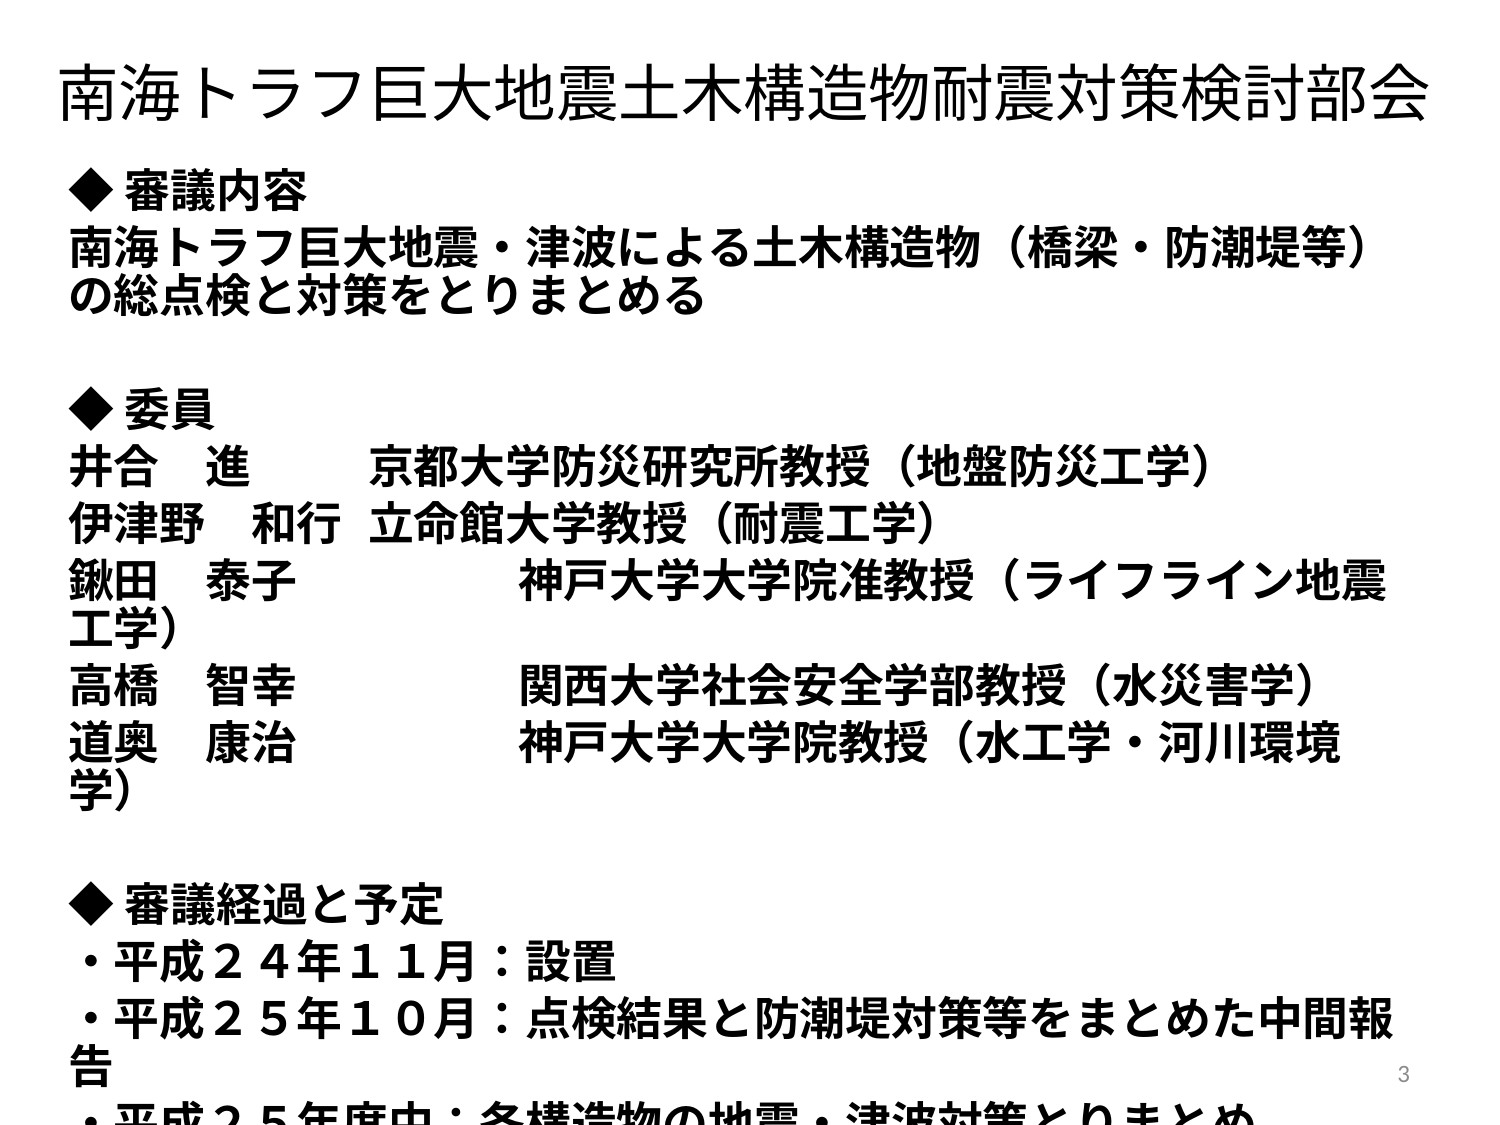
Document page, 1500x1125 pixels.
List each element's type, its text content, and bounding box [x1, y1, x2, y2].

slide_number 3 [1074, 1042, 1425, 1103]
list ◆審議内容 南海トラフ巨大地震・津波による土木構造物（橋梁・防潮堤等）の総点検と対策をとりまとめる ◆委員 井合 進 京都大学防災研究所教授（地盤防災工学） 伊津野 和行 立命館大学教授（耐震工学） 鍬田 泰子 神戸大学大学院准教授（ライフライン地震工学） 高橋 智幸 関西大学社会安全学部教授（水災害学） 道奥 康治 神戸大学大学院教授（水工学・河川環境学） ◆審議経過と予定 ・平成２４年１１月：設置 ・平成２５年１０月：点検結果と防潮堤対策等をまとめた中間報告 ・平成２５年度中：各構造物の地震・津波対策とりまとめ [53, 160, 1447, 988]
title 南海トラフ巨大地震土木構造物耐震対策検討部会 [29, 45, 1459, 138]
